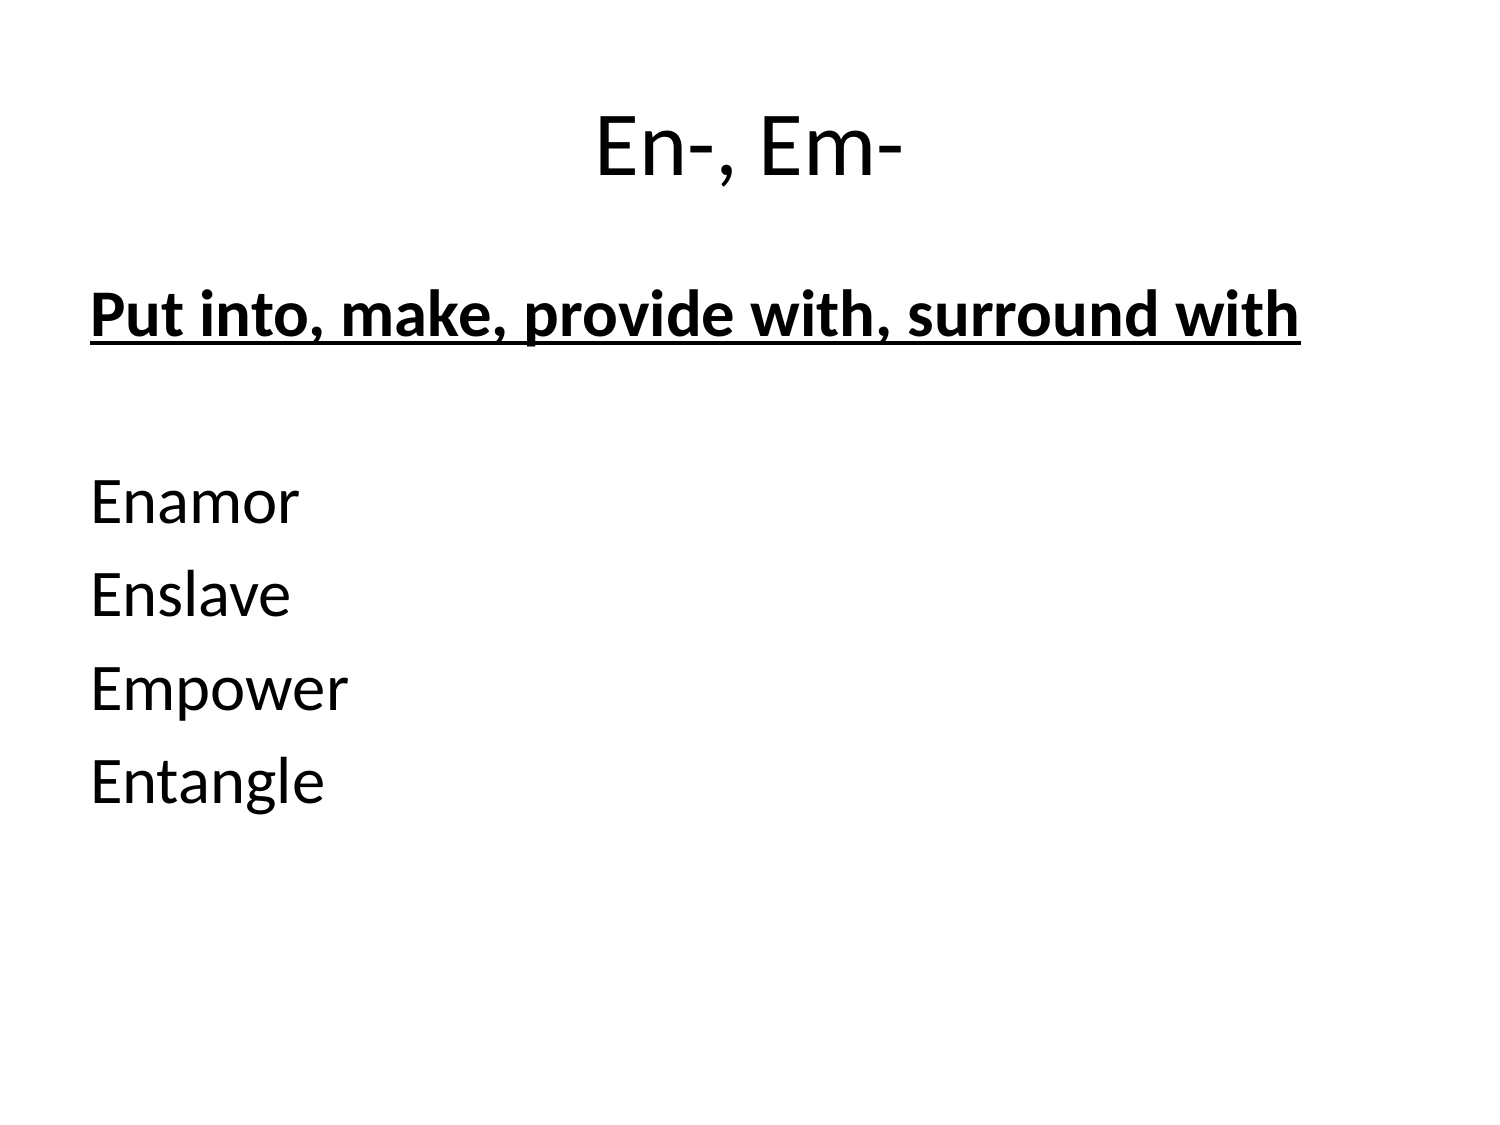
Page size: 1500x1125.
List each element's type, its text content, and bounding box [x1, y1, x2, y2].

title En-, Em- [75, 45, 1425, 233]
list Put into, make, provide with, surround with Enamor Enslave Empower Entangle [75, 262, 1425, 1005]
